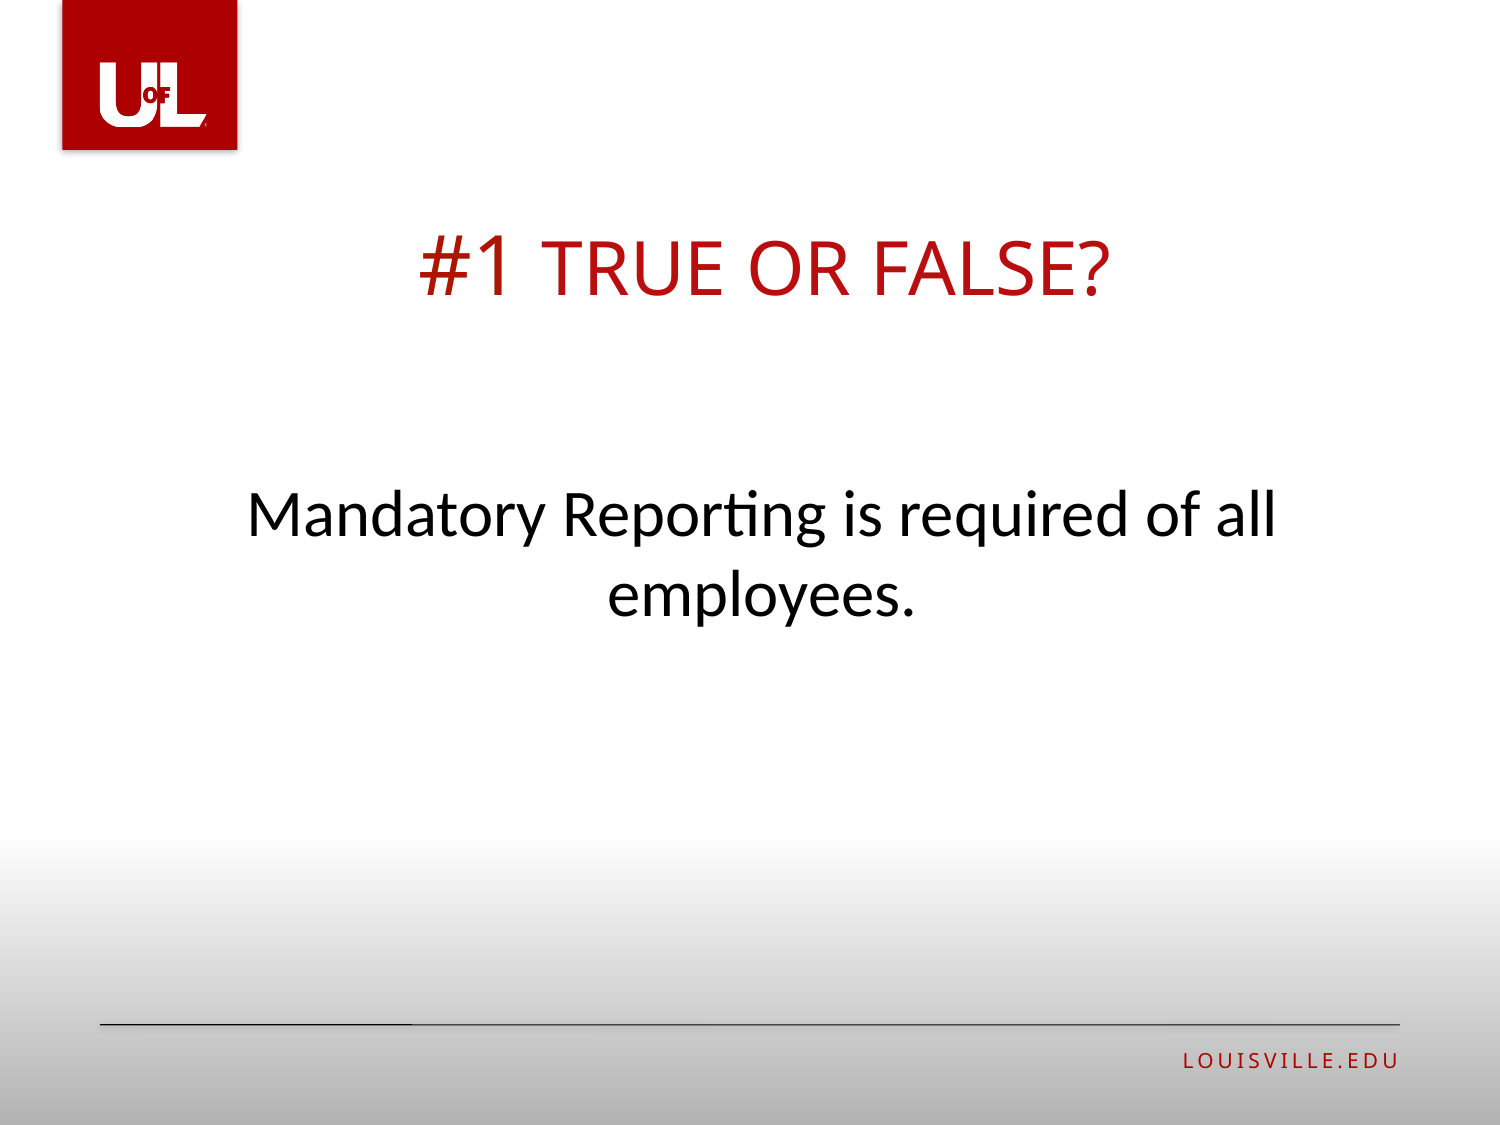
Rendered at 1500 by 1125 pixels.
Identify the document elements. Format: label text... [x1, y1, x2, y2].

title #1 true or false? [62, 162, 1463, 363]
list Mandatory Reporting is required of all employees. [87, 375, 1438, 1013]
